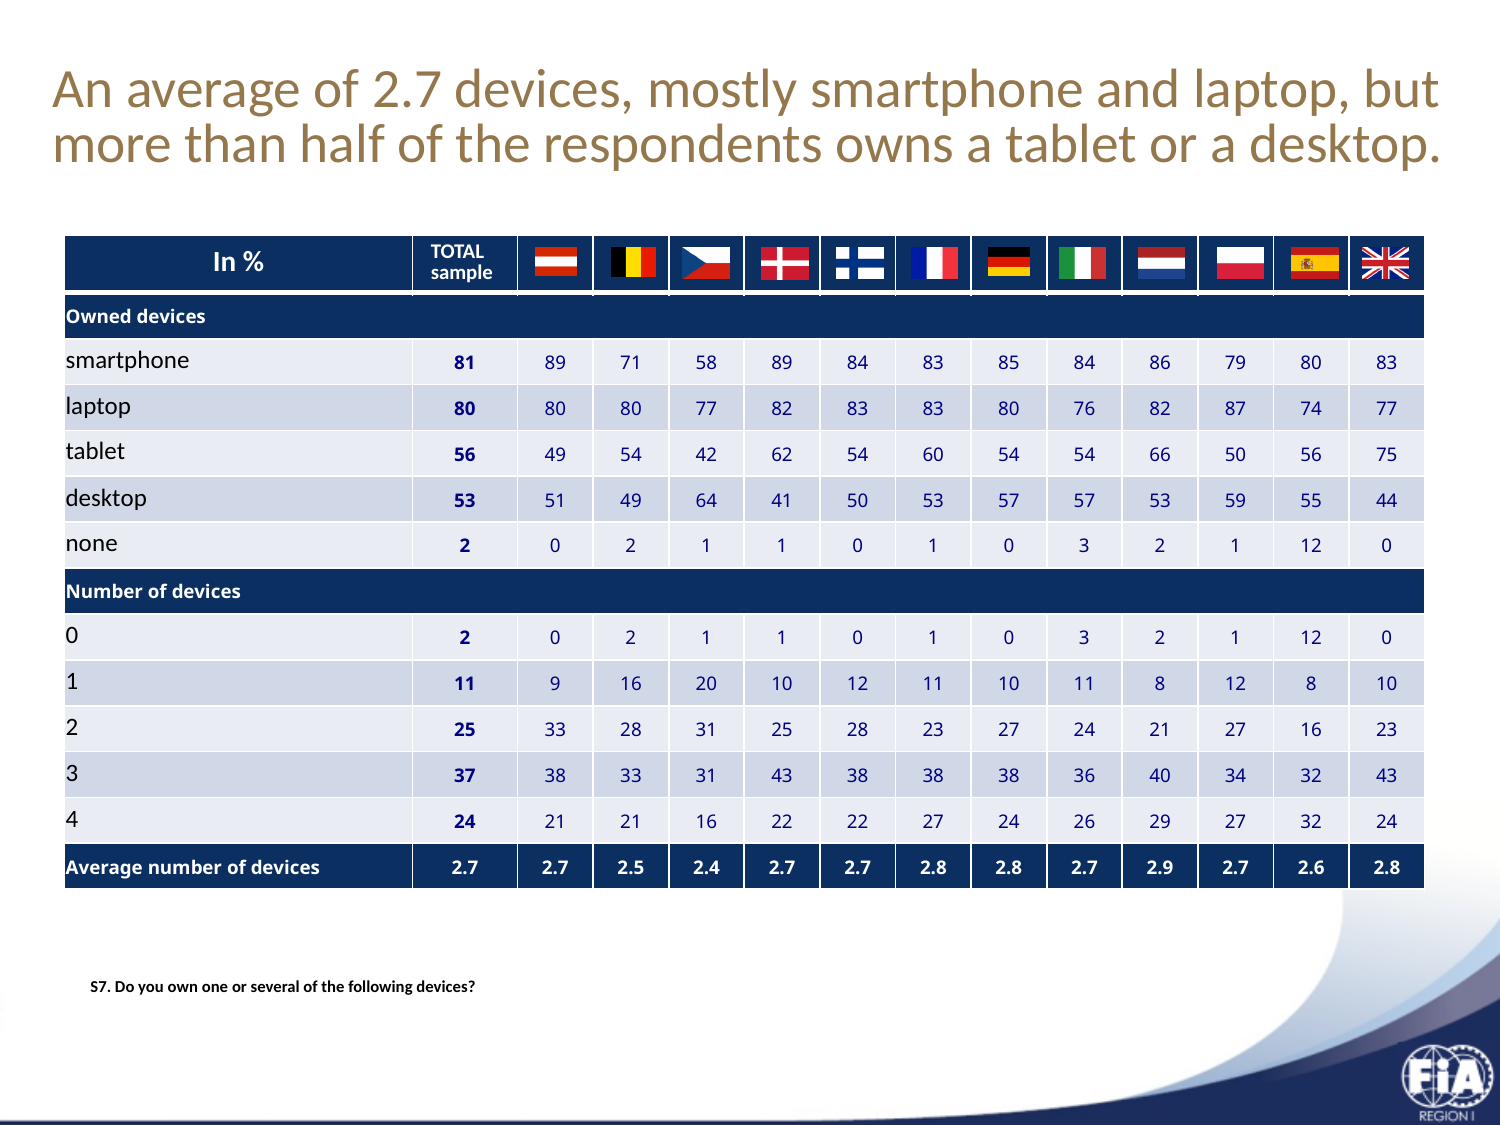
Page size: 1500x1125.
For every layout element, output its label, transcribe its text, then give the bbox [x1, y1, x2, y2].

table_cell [972, 661, 1046, 705]
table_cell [1199, 615, 1273, 659]
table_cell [594, 844, 668, 888]
table_cell 83 [821, 385, 895, 430]
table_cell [1123, 752, 1197, 797]
table_header [1123, 236, 1197, 290]
table_cell 81 [413, 340, 517, 384]
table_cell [1048, 798, 1121, 842]
table_header [518, 236, 592, 290]
table_cell 77 [670, 385, 743, 430]
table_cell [413, 844, 517, 888]
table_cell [821, 615, 895, 659]
table_header [1199, 236, 1273, 290]
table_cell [1048, 707, 1121, 751]
table_cell 75 [1350, 431, 1424, 475]
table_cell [1048, 661, 1121, 705]
table_header [745, 236, 819, 290]
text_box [75, 968, 492, 1004]
table_cell laptop [65, 385, 412, 430]
table_cell 54 [594, 431, 668, 475]
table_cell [65, 569, 1424, 613]
table_cell 49 [594, 477, 668, 521]
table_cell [1350, 707, 1424, 751]
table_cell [1274, 752, 1348, 797]
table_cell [972, 752, 1046, 797]
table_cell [1350, 477, 1424, 521]
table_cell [518, 523, 592, 567]
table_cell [745, 477, 819, 521]
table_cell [821, 707, 895, 751]
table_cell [1274, 615, 1348, 659]
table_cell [896, 798, 970, 842]
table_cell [745, 752, 819, 797]
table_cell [821, 661, 895, 705]
table_cell desktop [65, 477, 412, 521]
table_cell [896, 523, 970, 567]
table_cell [745, 707, 819, 751]
table_cell 83 [896, 385, 970, 430]
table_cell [972, 477, 1046, 521]
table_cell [65, 707, 412, 751]
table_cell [1199, 798, 1273, 842]
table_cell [594, 707, 668, 751]
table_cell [518, 752, 592, 797]
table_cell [670, 707, 743, 751]
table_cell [594, 523, 668, 567]
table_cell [1123, 661, 1197, 705]
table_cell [594, 615, 668, 659]
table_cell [518, 615, 592, 659]
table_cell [1199, 661, 1273, 705]
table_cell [65, 752, 412, 797]
table_cell 87 [1199, 385, 1273, 430]
table_cell 89 [745, 340, 819, 384]
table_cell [1048, 844, 1121, 888]
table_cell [413, 752, 517, 797]
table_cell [670, 798, 743, 842]
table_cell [1123, 615, 1197, 659]
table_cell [1274, 707, 1348, 751]
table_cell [1199, 477, 1273, 521]
table_cell 80 [413, 385, 517, 430]
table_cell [896, 661, 970, 705]
table_cell 85 [972, 340, 1046, 384]
table_cell smartphone [65, 340, 412, 384]
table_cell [1048, 477, 1121, 521]
table_cell 84 [1048, 340, 1121, 384]
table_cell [518, 661, 592, 705]
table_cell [821, 477, 895, 521]
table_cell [65, 615, 412, 659]
table_cell 71 [594, 340, 668, 384]
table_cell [1048, 523, 1121, 567]
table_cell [1048, 615, 1121, 659]
table_header [1048, 236, 1121, 290]
table_header TOTAL sample [413, 236, 517, 290]
table_cell 62 [745, 431, 819, 475]
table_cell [65, 798, 412, 842]
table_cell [1199, 523, 1273, 567]
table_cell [1350, 752, 1424, 797]
table_header [896, 236, 970, 290]
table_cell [896, 707, 970, 751]
table_cell 54 [1048, 431, 1121, 475]
table_cell 89 [518, 340, 592, 384]
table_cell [1274, 661, 1348, 705]
table_header [1350, 236, 1424, 290]
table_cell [972, 798, 1046, 842]
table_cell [413, 707, 517, 751]
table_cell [972, 844, 1046, 888]
table_cell 80 [1274, 340, 1348, 384]
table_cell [670, 661, 743, 705]
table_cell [1123, 523, 1197, 567]
table_cell Owned devices [65, 295, 1424, 338]
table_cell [413, 798, 517, 842]
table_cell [1123, 707, 1197, 751]
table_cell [1123, 477, 1197, 521]
table_cell 56 [413, 431, 517, 475]
table_cell 54 [821, 431, 895, 475]
table_cell 74 [1274, 385, 1348, 430]
table_cell 80 [518, 385, 592, 430]
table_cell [1199, 707, 1273, 751]
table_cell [1350, 615, 1424, 659]
table_cell 83 [1350, 340, 1424, 384]
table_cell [1350, 844, 1424, 888]
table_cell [821, 752, 895, 797]
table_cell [1048, 752, 1121, 797]
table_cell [1123, 798, 1197, 842]
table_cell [413, 615, 517, 659]
table_cell 79 [1199, 340, 1273, 384]
table_cell 60 [896, 431, 970, 475]
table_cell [745, 844, 819, 888]
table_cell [65, 661, 412, 705]
table_cell 56 [1274, 431, 1348, 475]
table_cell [1274, 477, 1348, 521]
table_cell 80 [972, 385, 1046, 430]
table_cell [972, 707, 1046, 751]
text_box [37, 58, 1475, 200]
table_cell 66 [1123, 431, 1197, 475]
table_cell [65, 844, 412, 888]
table_header [670, 236, 743, 290]
table_cell 86 [1123, 340, 1197, 384]
table_header [1274, 236, 1348, 290]
table_cell 58 [670, 340, 743, 384]
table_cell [518, 798, 592, 842]
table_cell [518, 707, 592, 751]
table_cell 84 [821, 340, 895, 384]
table_cell 64 [670, 477, 743, 521]
table_cell 80 [594, 385, 668, 430]
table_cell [1350, 798, 1424, 842]
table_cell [413, 661, 517, 705]
table_cell 50 [1199, 431, 1273, 475]
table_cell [821, 798, 895, 842]
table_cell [1123, 844, 1197, 888]
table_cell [1274, 523, 1348, 567]
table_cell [972, 523, 1046, 567]
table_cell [670, 752, 743, 797]
table_header [972, 236, 1046, 290]
table_header [594, 236, 668, 290]
table_cell 53 [413, 477, 517, 521]
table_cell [1274, 798, 1348, 842]
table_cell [518, 844, 592, 888]
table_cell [1199, 752, 1273, 797]
table_cell 42 [670, 431, 743, 475]
table_cell 76 [1048, 385, 1121, 430]
table_header [821, 236, 895, 290]
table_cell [821, 523, 895, 567]
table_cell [745, 615, 819, 659]
table_cell 82 [745, 385, 819, 430]
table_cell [896, 615, 970, 659]
table_header In % [65, 236, 412, 290]
table_cell 82 [1123, 385, 1197, 430]
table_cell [821, 844, 895, 888]
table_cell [896, 752, 970, 797]
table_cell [65, 523, 412, 567]
table_cell 51 [518, 477, 592, 521]
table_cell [896, 477, 970, 521]
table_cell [670, 523, 743, 567]
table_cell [594, 661, 668, 705]
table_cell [1350, 661, 1424, 705]
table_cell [1350, 523, 1424, 567]
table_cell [594, 798, 668, 842]
table_cell 54 [972, 431, 1046, 475]
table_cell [745, 798, 819, 842]
picture [0, 0, 1500, 1125]
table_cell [594, 752, 668, 797]
table_cell tablet [65, 431, 412, 475]
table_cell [896, 844, 970, 888]
table_cell 49 [518, 431, 592, 475]
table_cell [745, 523, 819, 567]
table_cell 77 [1350, 385, 1424, 430]
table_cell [1199, 844, 1273, 888]
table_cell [670, 615, 743, 659]
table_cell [972, 615, 1046, 659]
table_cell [413, 523, 517, 567]
table_cell 83 [896, 340, 970, 384]
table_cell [745, 661, 819, 705]
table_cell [1274, 844, 1348, 888]
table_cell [670, 844, 743, 888]
